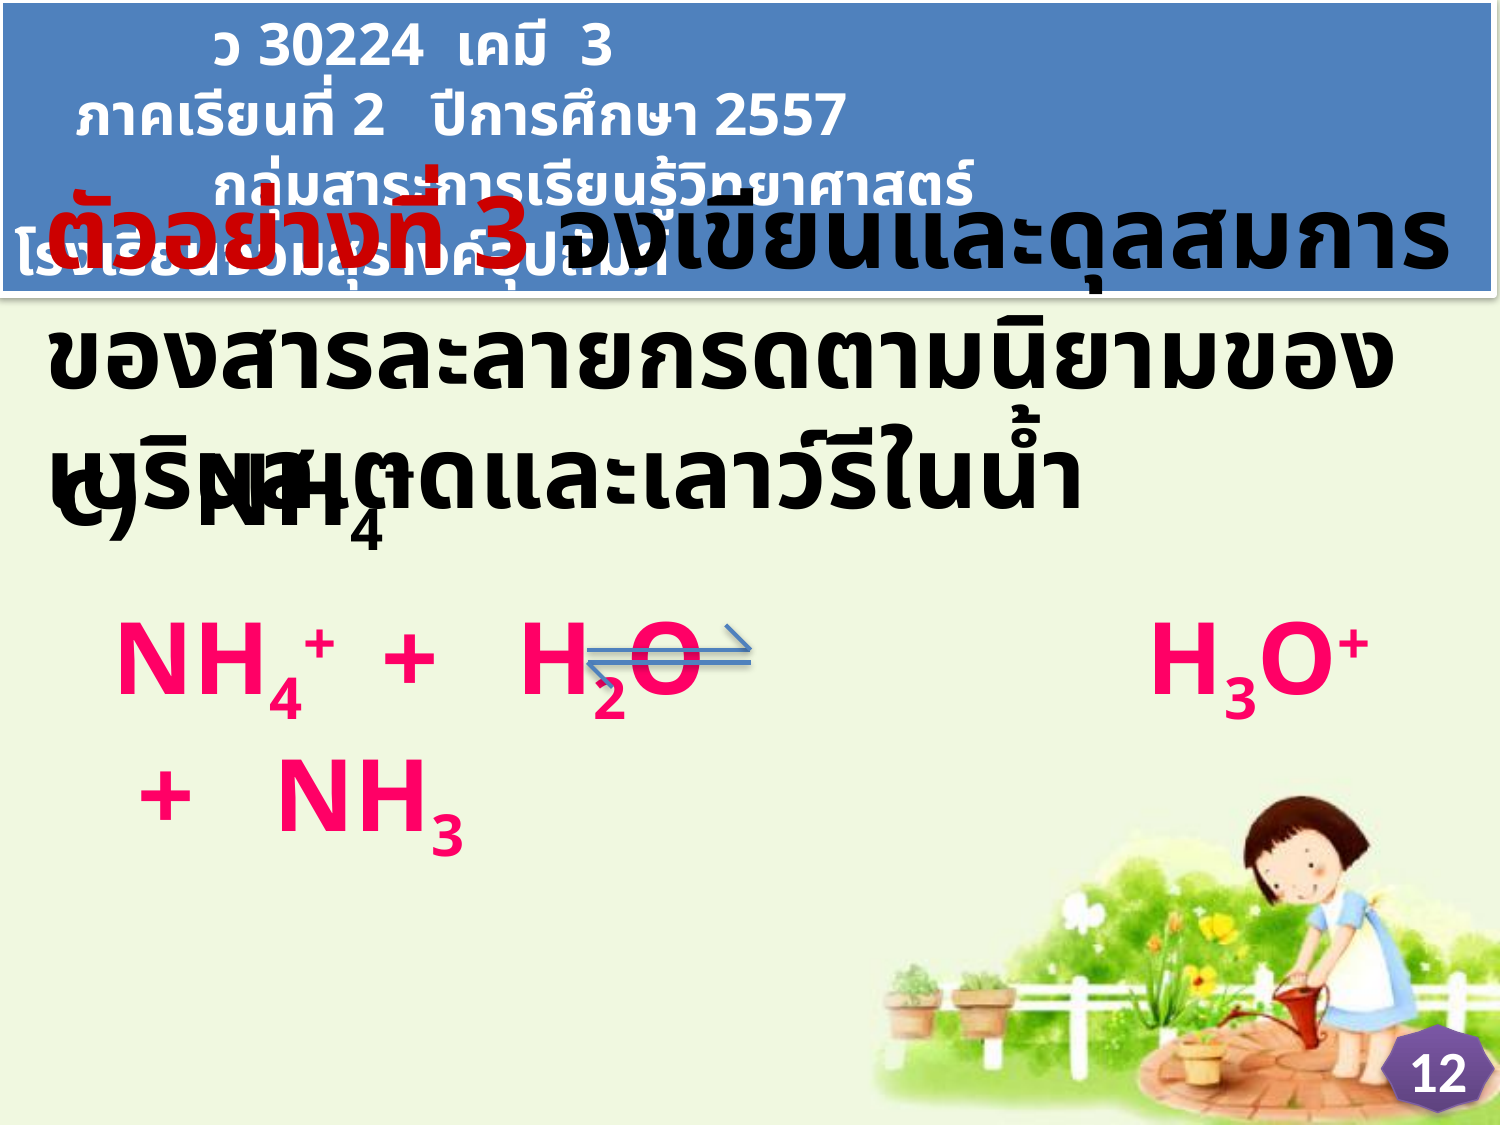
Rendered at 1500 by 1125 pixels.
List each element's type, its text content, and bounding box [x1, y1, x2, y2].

text_box ตัวอย่างที่ 3 จงเขียนและดุลสมการของสารละลายกรดตามนิยามของ เบรินสเตดและเลาว์รีในน้ำ [29, 161, 1494, 536]
text_box NH4+ + H2O H3O+ + NH3 [97, 587, 1427, 876]
text_box ว 30224 เคมี 3 ภาคเรียนที่ 2 ปีการศึกษา 2557 กลุ่มสาระการเรียนรู้วิทยาศาสตร์ โรงเรียนจอมสุรางค์อุปถัมภ์ [0, 0, 1497, 298]
text_box 12 [1380, 1024, 1495, 1114]
text_box c) NH4+ [40, 418, 432, 570]
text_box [587, 624, 751, 688]
picture [0, 0, 1500, 1125]
